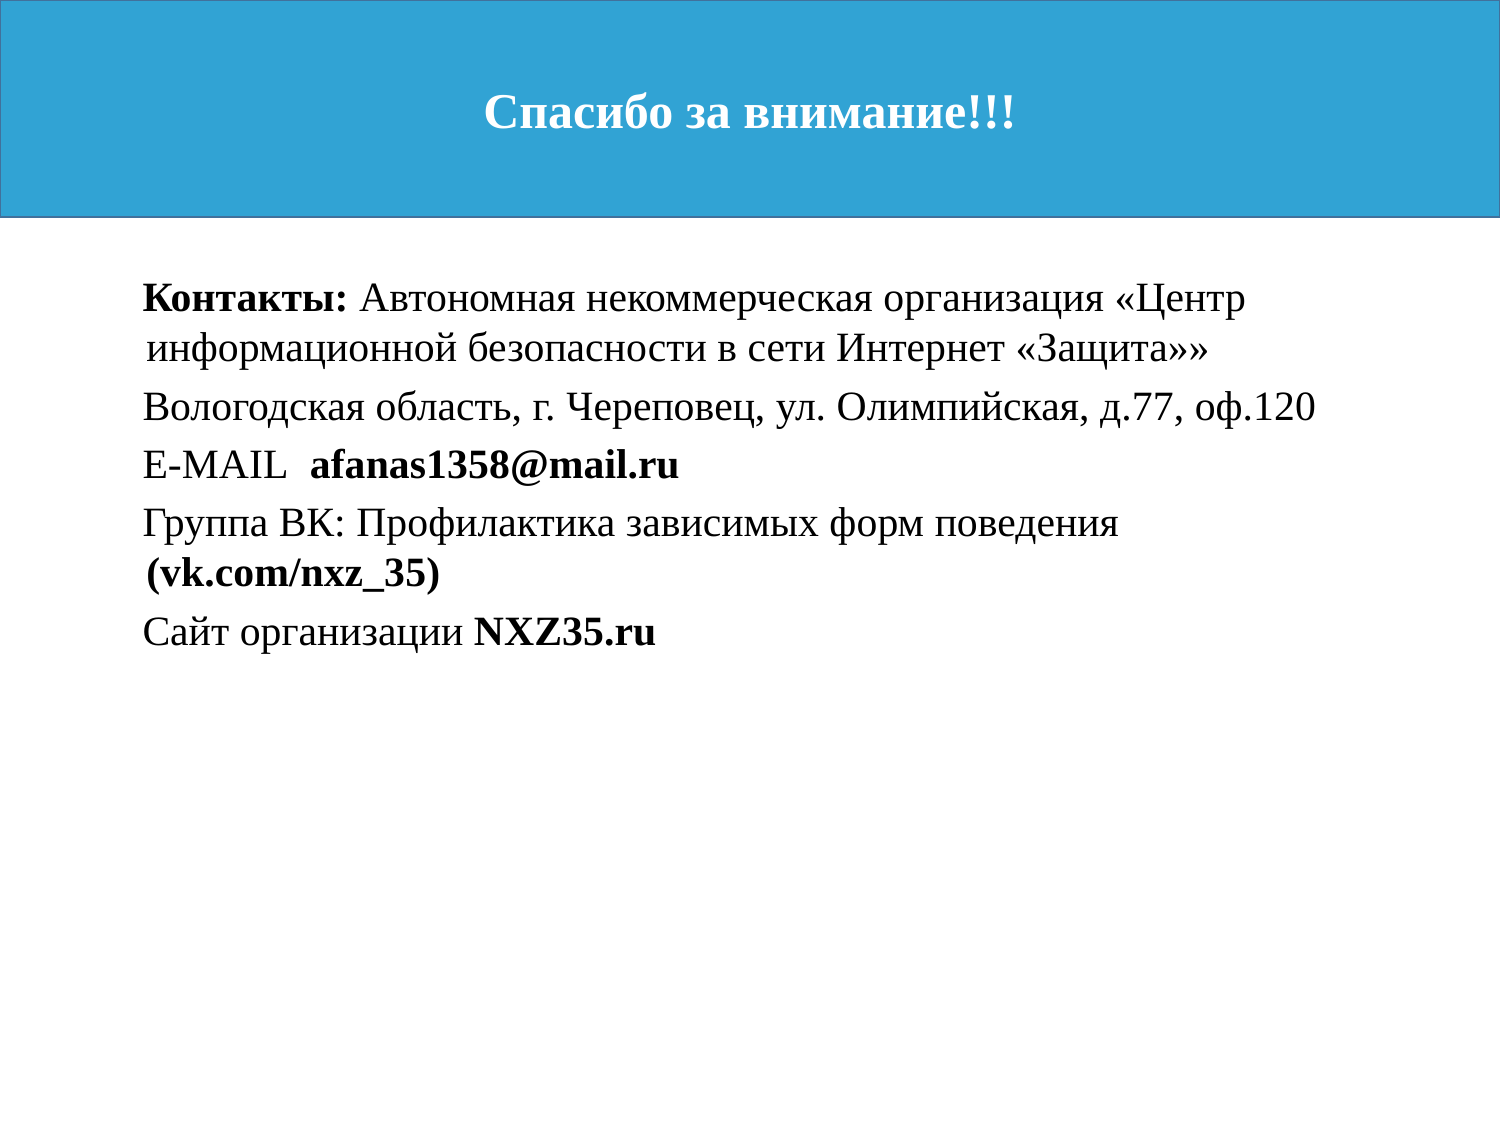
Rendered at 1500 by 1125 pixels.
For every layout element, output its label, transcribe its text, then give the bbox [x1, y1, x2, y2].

list Контакты: Автономная некоммерческая организация «Центр информационной безопасности в сети Интернет «Защита»» Вологодская область, г. Череповец, ул. Олимпийская, д.77, оф.120 E-MAIL afanas1358@mail.ru Группа ВК: Профилактика зависимых форм поведения (vk.com/nxz_35) Сайт организации NXZ35.ru [75, 262, 1425, 1005]
title Спасибо за внимание!!! [0, 0, 1500, 218]
